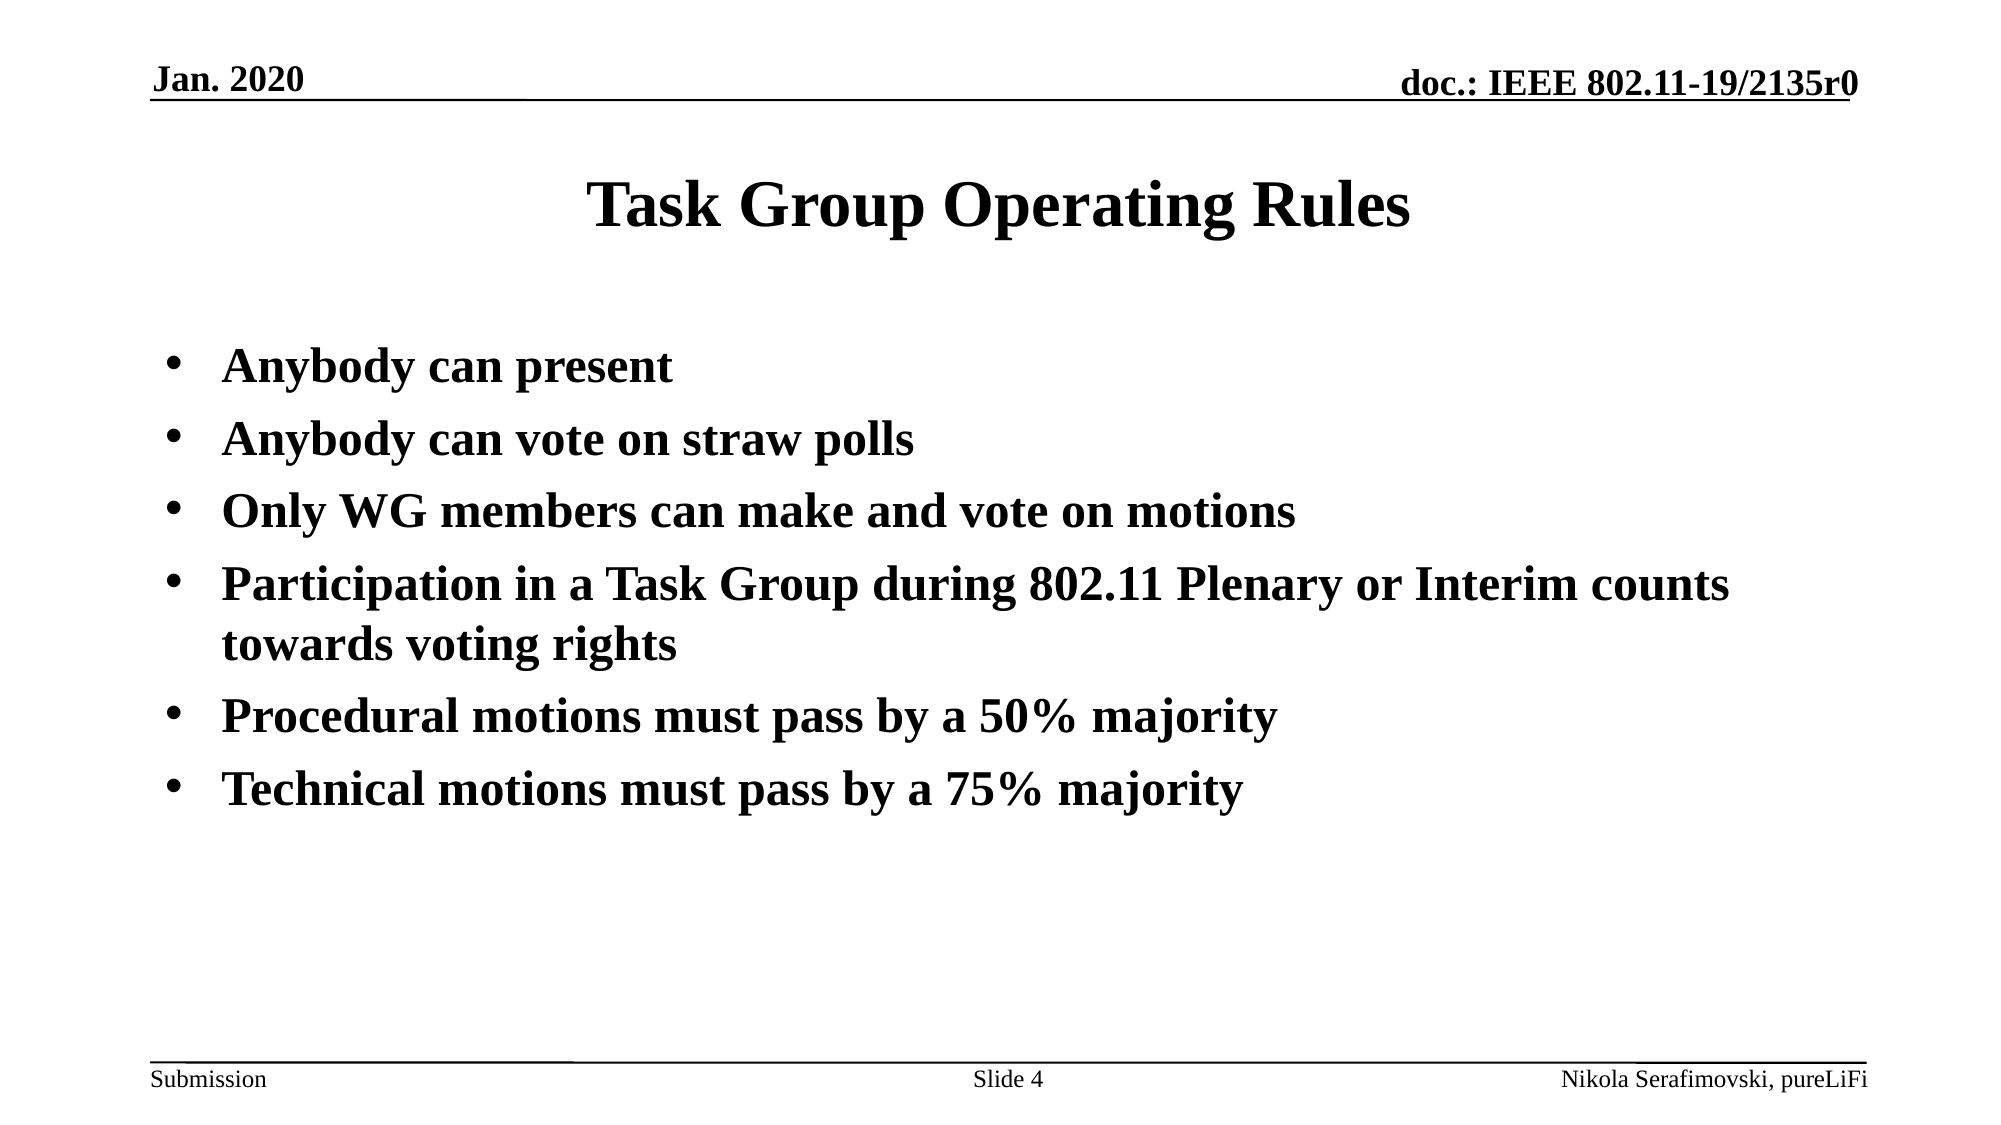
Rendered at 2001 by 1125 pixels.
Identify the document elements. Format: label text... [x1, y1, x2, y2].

footer Nikola Serafimovski, pureLiFi [1171, 1061, 1869, 1093]
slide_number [152, 54, 563, 100]
slide_number Slide 4 [950, 1061, 1067, 1123]
list Anybody can present Anybody can vote on straw polls Only WG members can make and vote on motions Participation in a Task Group during 802.11 Plenary or Interim counts towards voting rights Procedural motions must pass by a 50% majority Technical motions must pass by a 75% majority [149, 324, 1850, 1000]
title Task Group Operating Rules [149, 112, 1850, 288]
